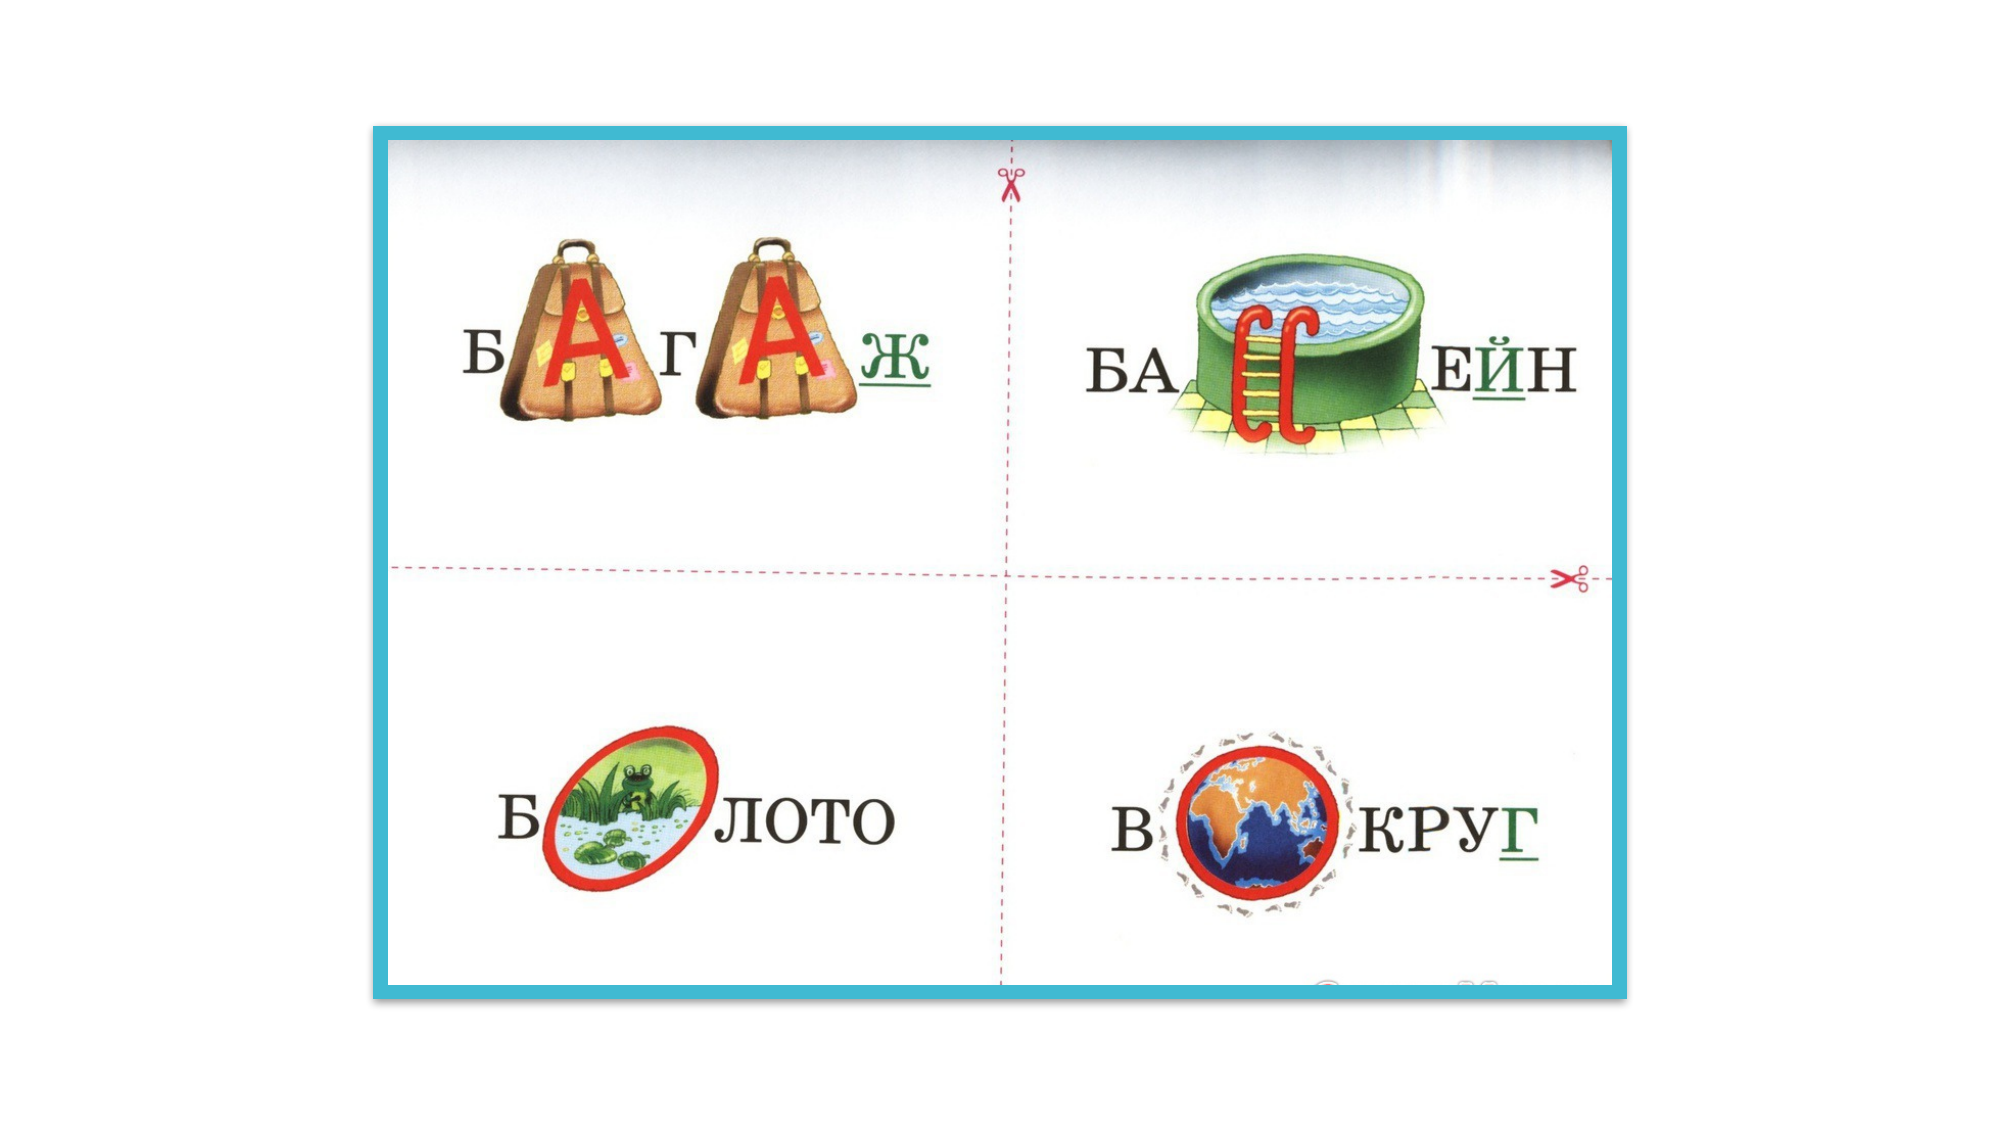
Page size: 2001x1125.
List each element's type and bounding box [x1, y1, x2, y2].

list [387, 140, 1613, 985]
